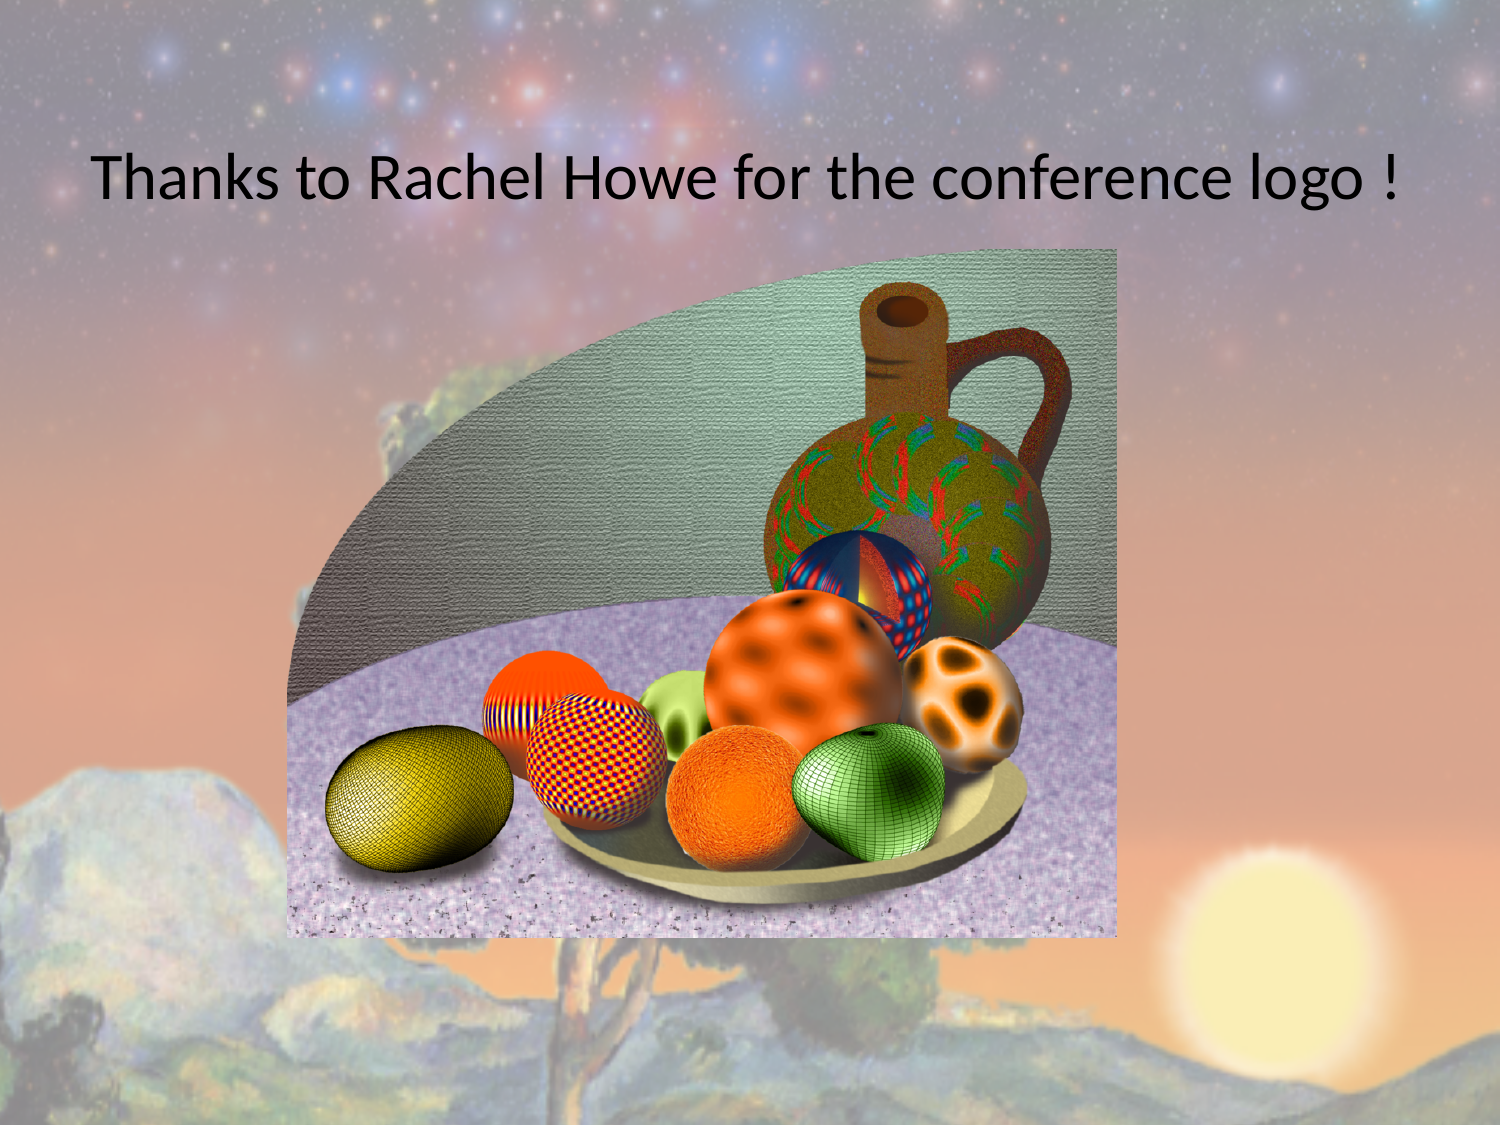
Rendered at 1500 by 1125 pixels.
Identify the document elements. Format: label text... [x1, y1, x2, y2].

picture [287, 249, 1117, 938]
list Thanks to Rachel Howe for the conference logo ! [75, 125, 1425, 868]
